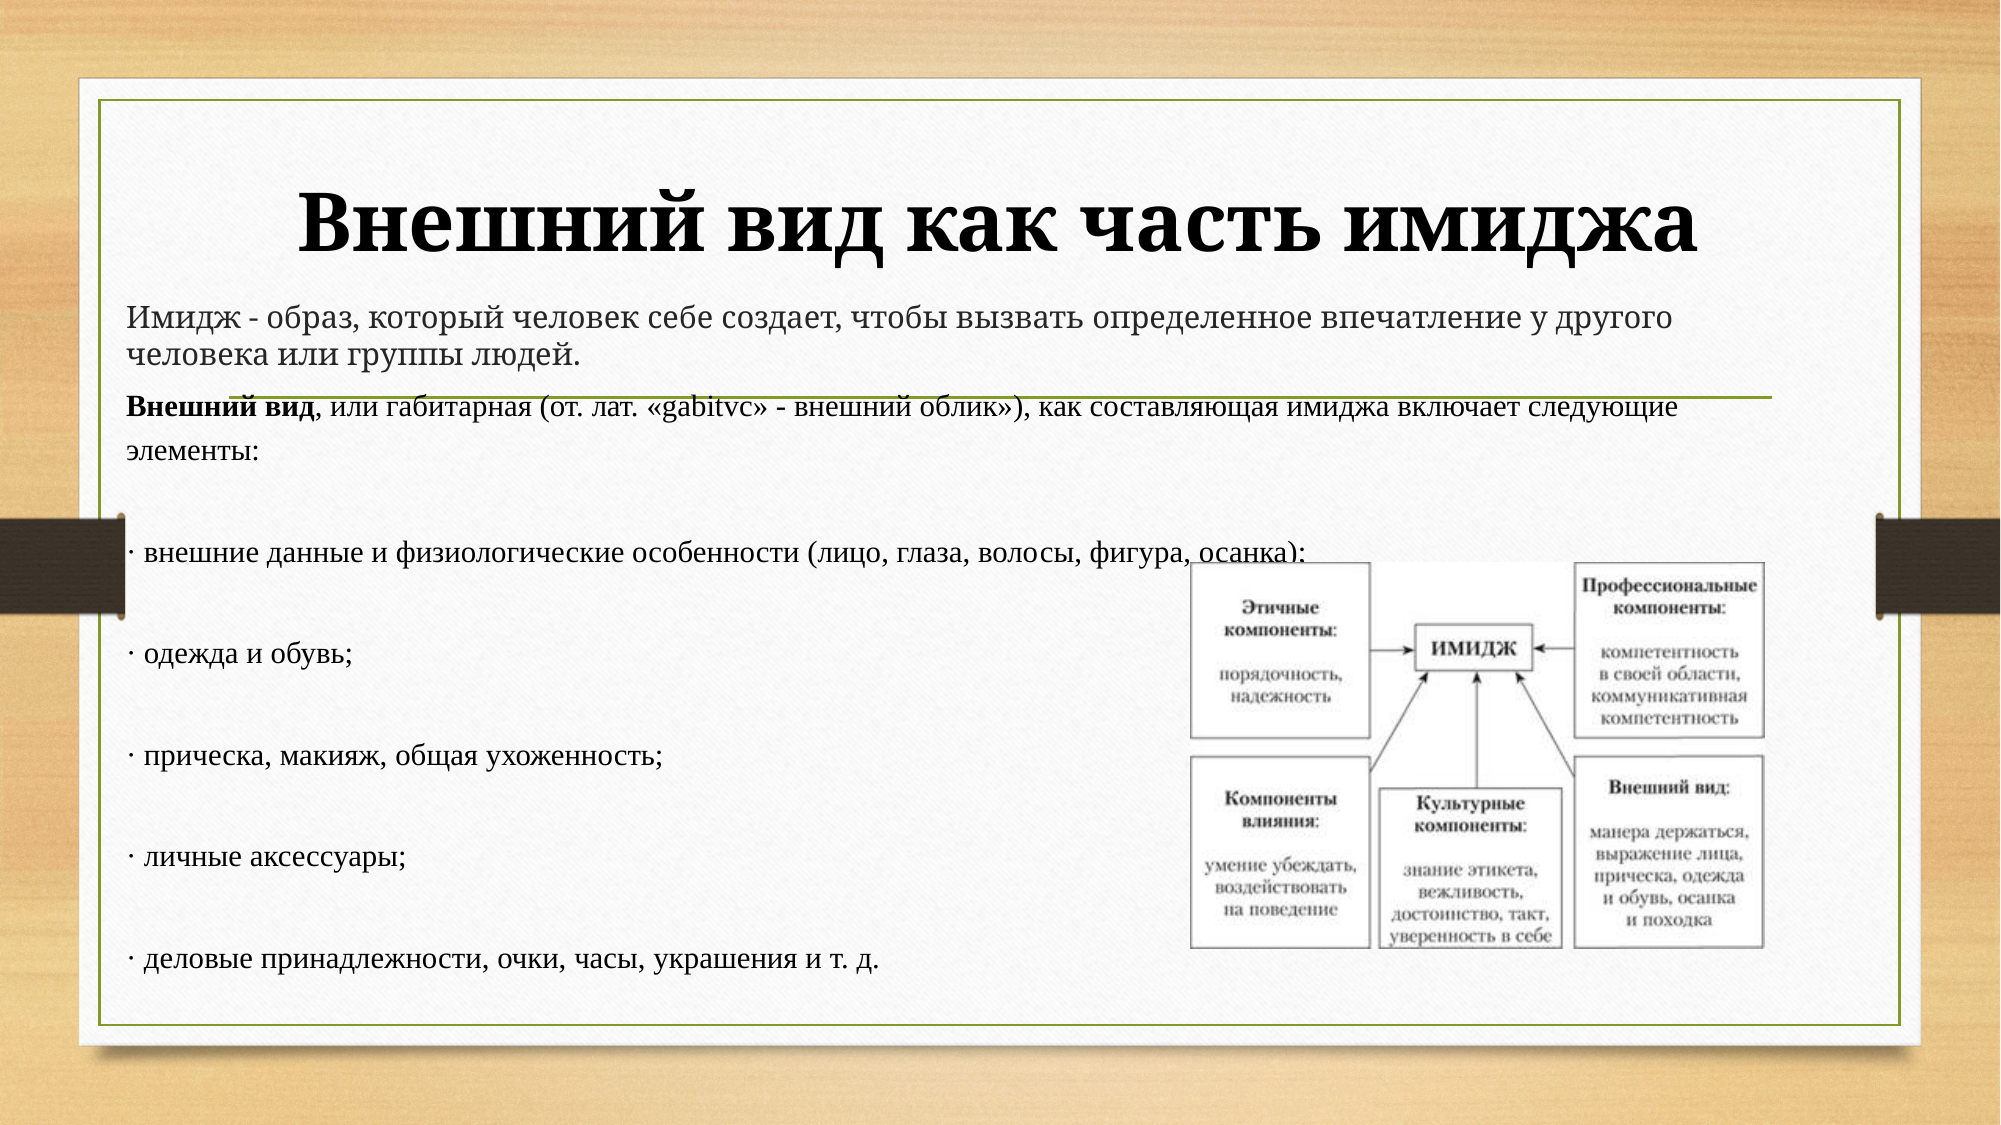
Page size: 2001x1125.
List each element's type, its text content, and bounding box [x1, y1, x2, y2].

list Имидж - образ, который человек себе создает, чтобы вызвать определенное впечатление у другого человека или группы людей. Внешний вид, или габитарная (от. лат. «gabitvc» - внешний об­лик»), как составляющая имиджа включает следующие элементы: · внешние данные и физиологические особенности (лицо, глаза, воло­сы, фигура, осанка); · одежда и обувь; · прическа, макияж, общая ухоженность; · личные аксессуары; · деловые принадлежности, очки, часы, украшения и т. д. [111, 240, 1819, 991]
title Внешний вид как часть имиджа [212, 161, 1788, 240]
picture [0, 0, 2001, 1125]
